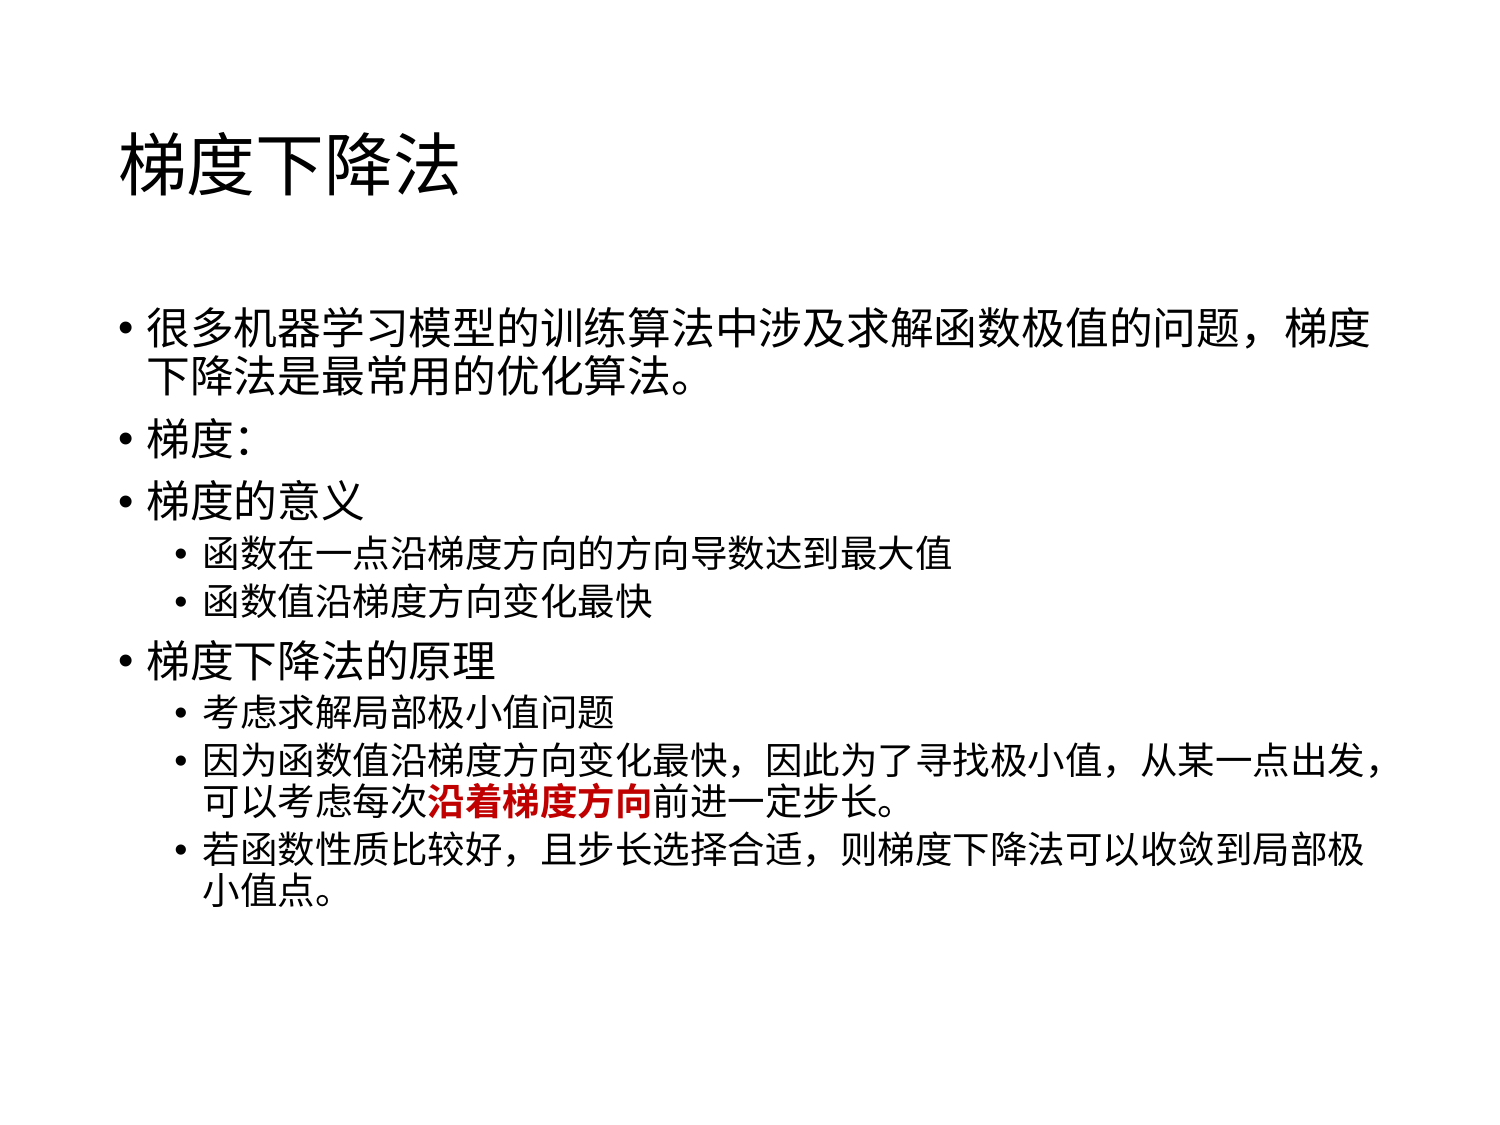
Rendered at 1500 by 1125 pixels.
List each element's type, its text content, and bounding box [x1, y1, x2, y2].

title 梯度下降法 [103, 59, 1397, 278]
